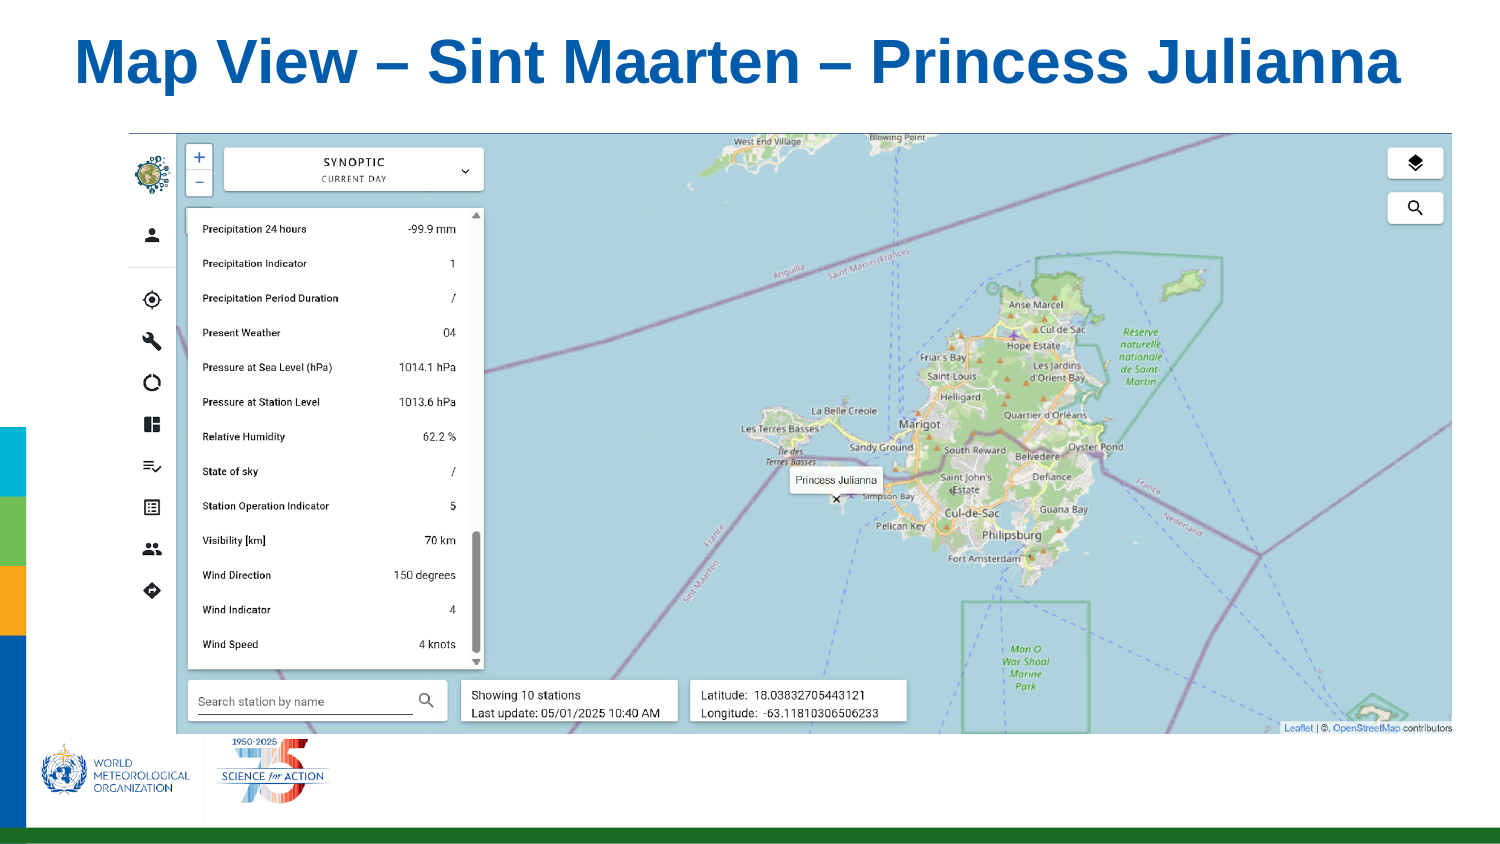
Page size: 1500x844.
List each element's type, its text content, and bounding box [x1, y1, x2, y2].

title Map View – Sint Maarten – Princess Julianna [63, 9, 1462, 126]
picture [0, 132, 1500, 827]
